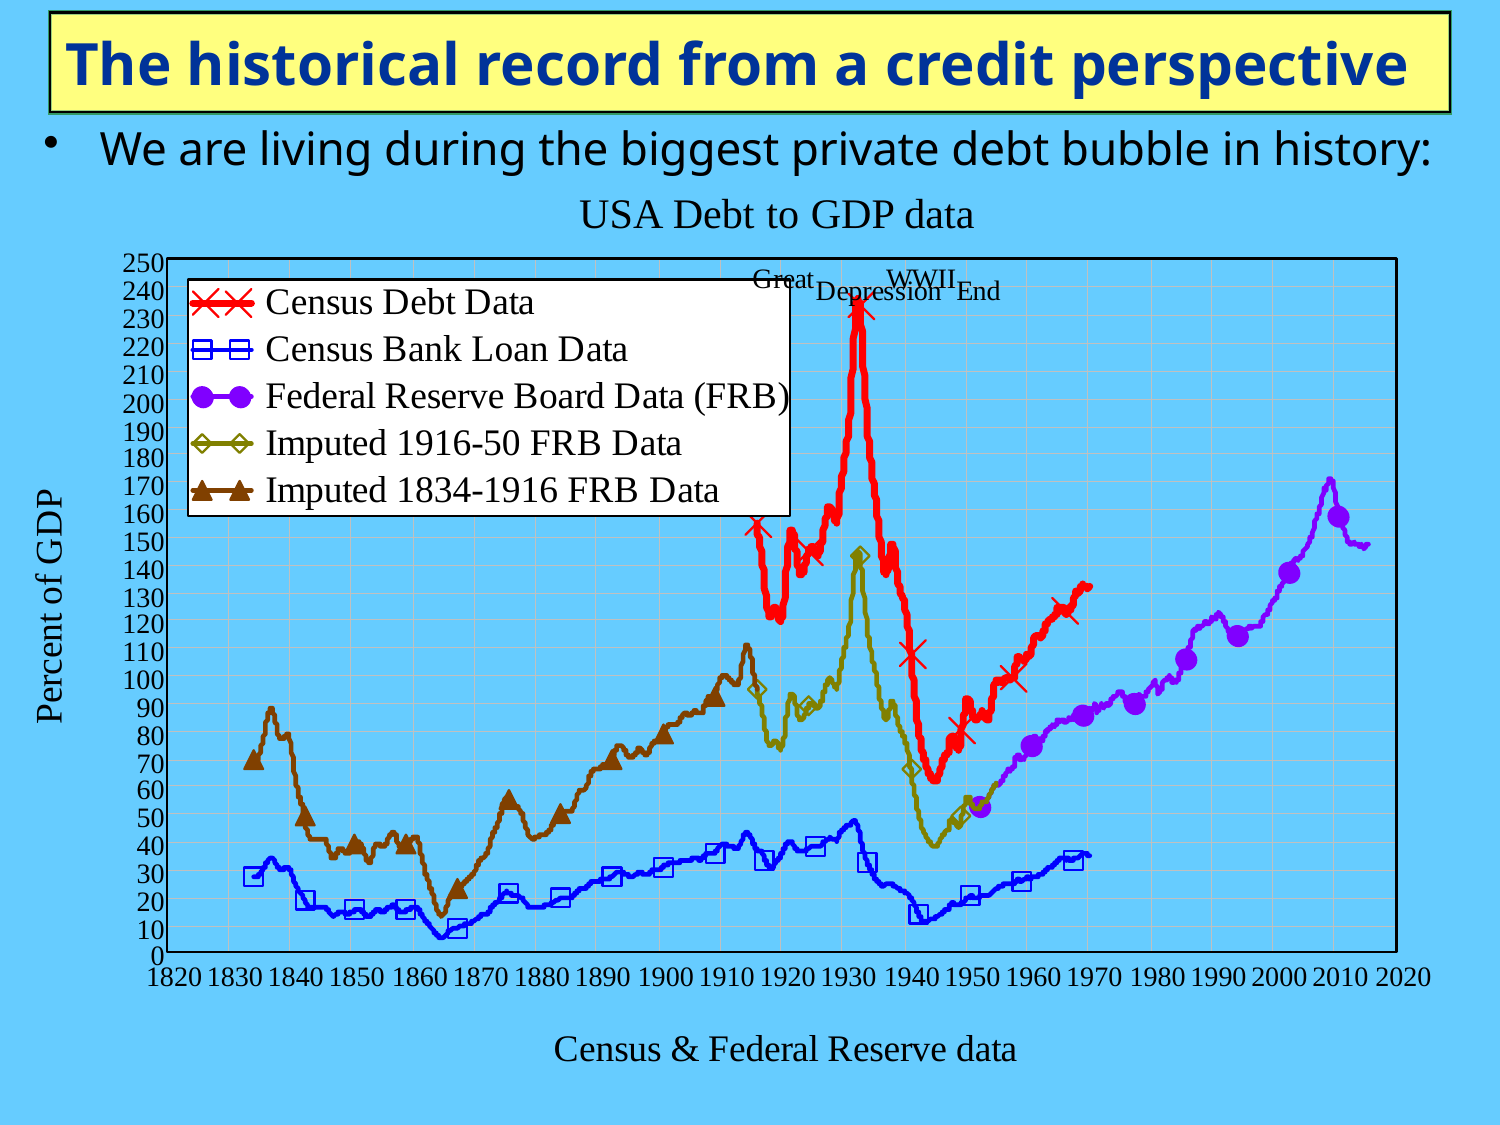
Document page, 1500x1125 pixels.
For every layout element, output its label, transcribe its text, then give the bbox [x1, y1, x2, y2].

title The historical record from a credit perspective [49, 11, 1451, 112]
list We are living during the biggest private debt bubble in history: [37, 112, 1475, 188]
picture [2, 162, 1458, 1088]
